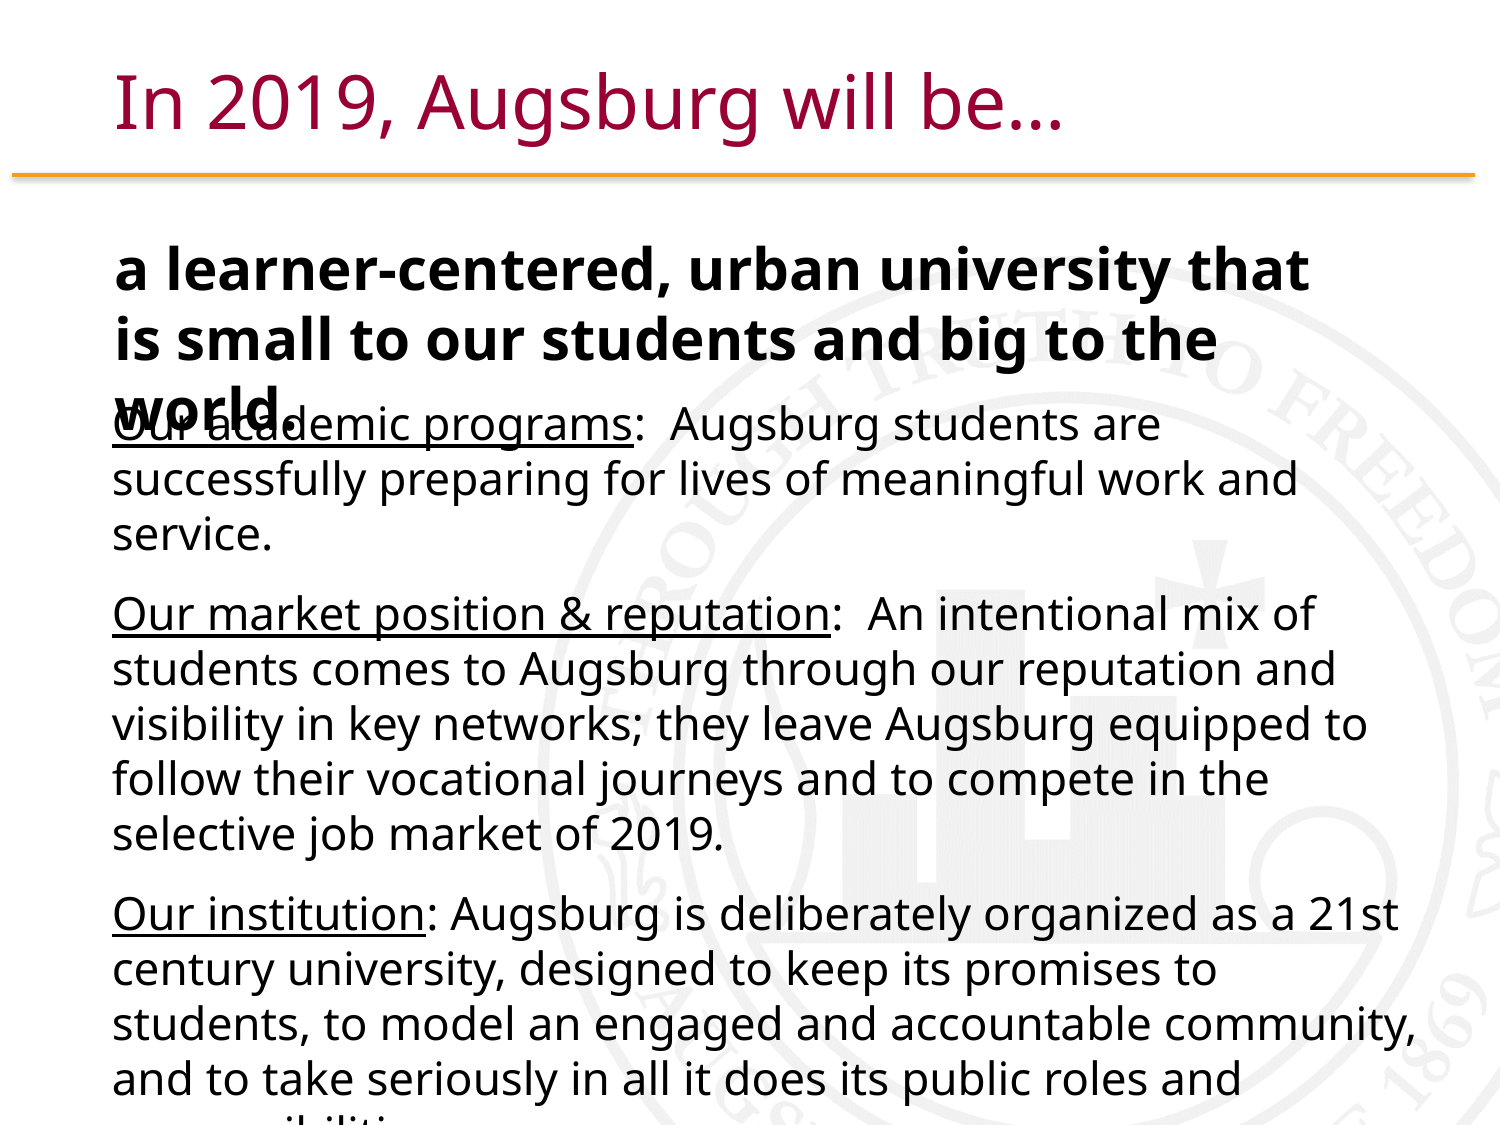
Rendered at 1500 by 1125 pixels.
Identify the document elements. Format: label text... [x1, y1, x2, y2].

text_box Our academic programs: Augsburg students are successfully preparing for lives of meaningful work and service. Our market position & reputation: An intentional mix of students comes to Augsburg through our reputation and visibility in key networks; they leave Augsburg equipped to follow their vocational journeys and to compete in the selective job market of 2019. Our institution: Augsburg is deliberately organized as a 21st century university, designed to keep its promises to students, to model an engaged and accountable community, and to take seriously in all it does its public roles and responsibilities. [96, 387, 1438, 1013]
title In 2019, Augsburg will be… [99, 24, 1438, 175]
list a learner-centered, urban university that is small to our students and big to the world. [99, 224, 1375, 387]
picture [537, 256, 1500, 1125]
